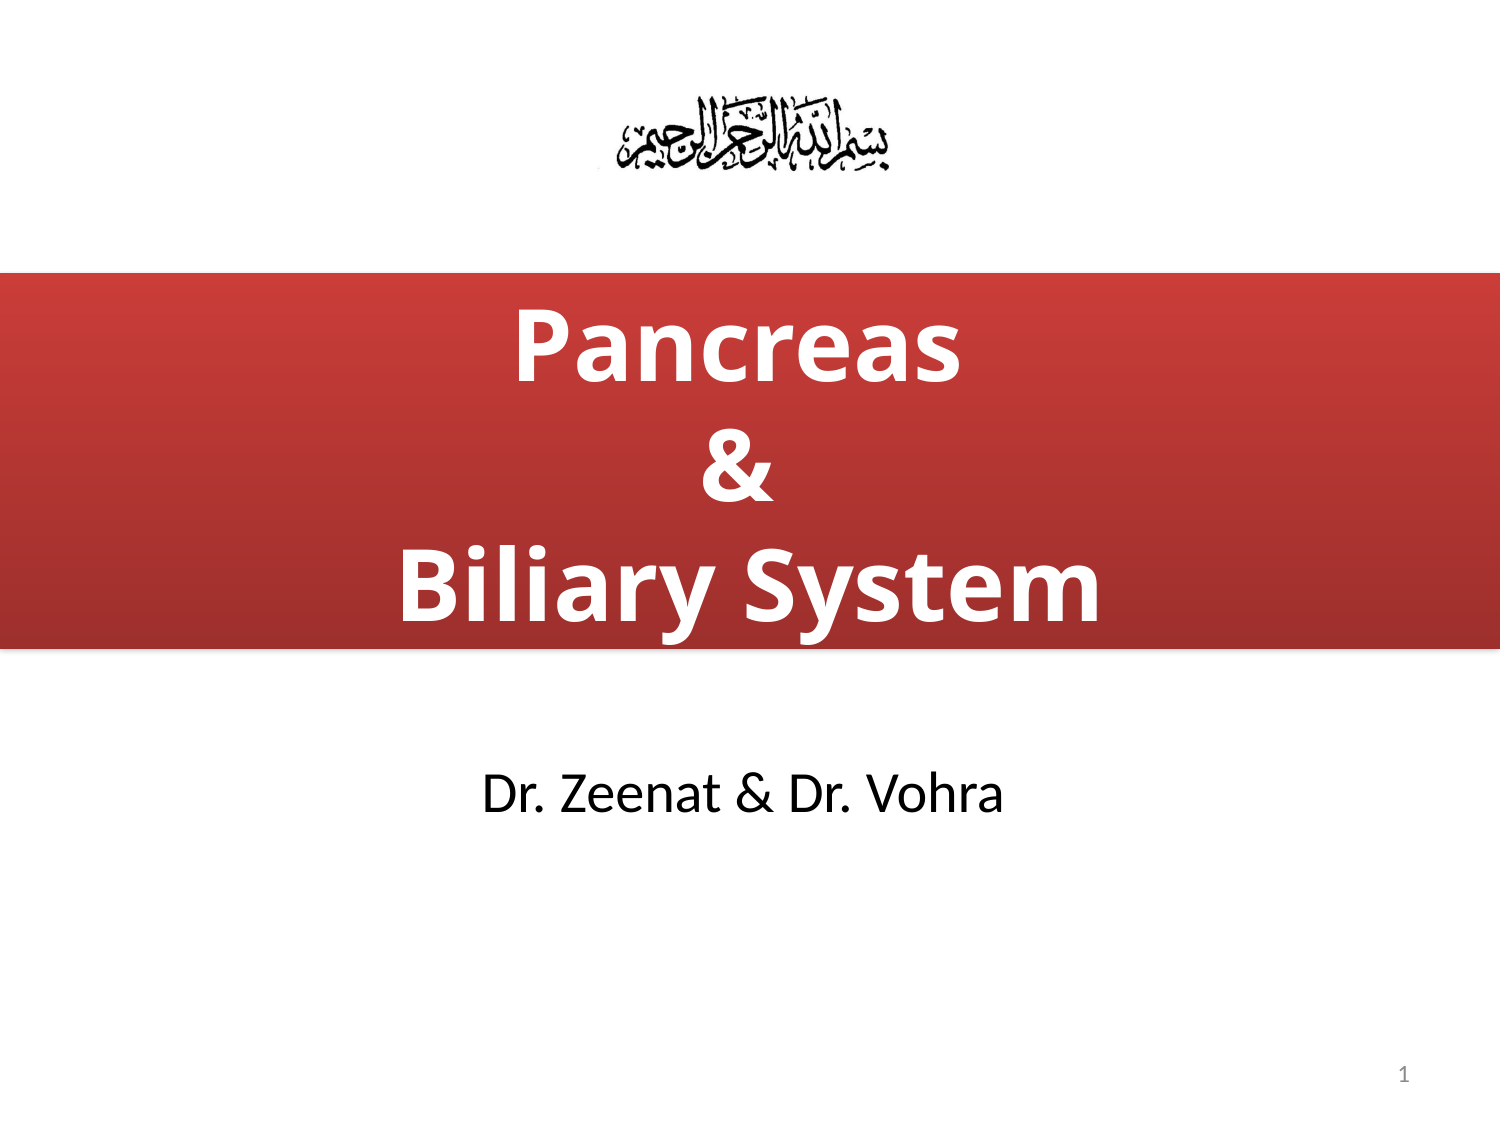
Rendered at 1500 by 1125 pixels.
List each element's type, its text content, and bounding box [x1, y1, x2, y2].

picture [592, 79, 919, 186]
text_box Pancreas & Biliary System [0, 273, 1500, 649]
footer Dr. Zeenat & Dr. Vohra [434, 716, 1052, 861]
slide_number 1 [1074, 1042, 1425, 1103]
